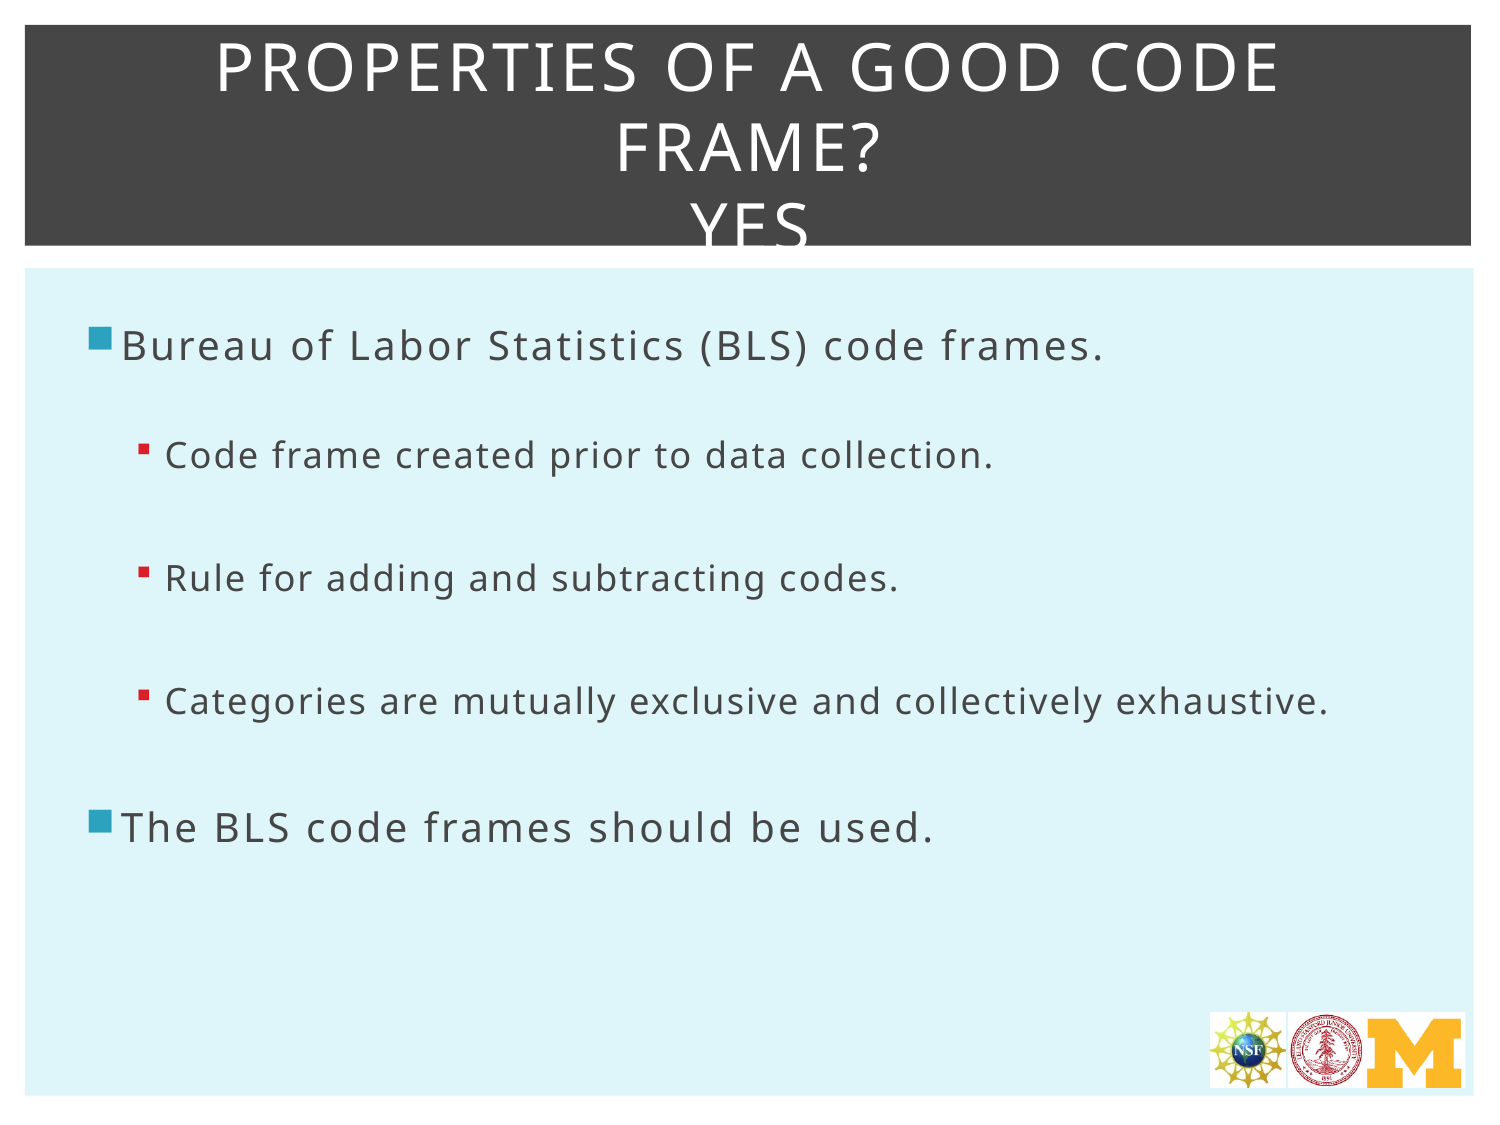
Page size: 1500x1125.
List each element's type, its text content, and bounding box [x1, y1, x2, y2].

title Properties of a good Code frame? Yes [62, 58, 1438, 232]
picture [1288, 1012, 1466, 1088]
picture [1210, 1012, 1286, 1088]
list Bureau of Labor Statistics (BLS) code frames. Code frame created prior to data collection. Rule for adding and subtracting codes. Categories are mutually exclusive and collectively exhaustive. The BLS code frames should be used. [62, 312, 1442, 863]
